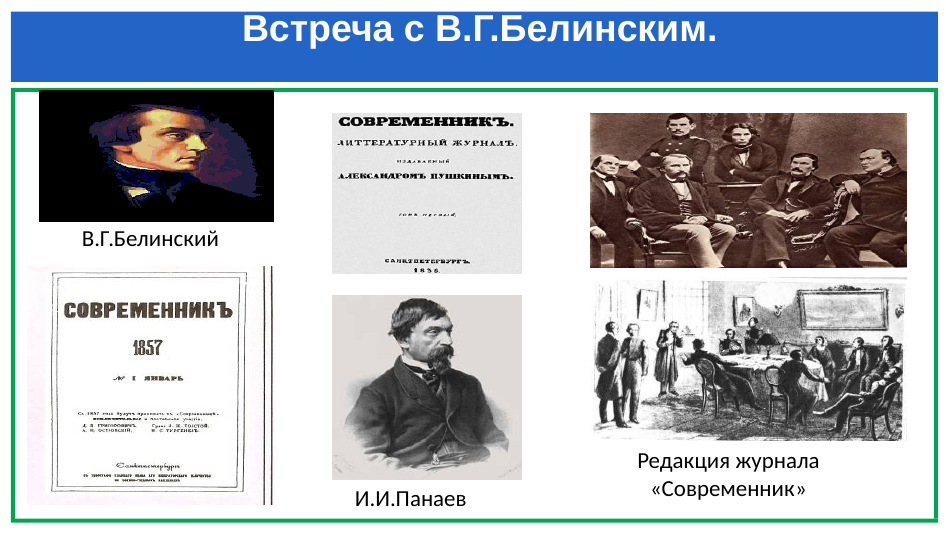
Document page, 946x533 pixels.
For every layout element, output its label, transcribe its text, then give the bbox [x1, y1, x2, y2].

text_box И.И.Панаев [346, 479, 573, 515]
picture [332, 295, 523, 480]
text_box В.Г.Белинский [73, 219, 298, 256]
picture [39, 90, 274, 222]
picture [589, 277, 907, 441]
picture [331, 113, 523, 275]
picture [589, 113, 907, 269]
title Встреча с В.Г.Белинским. [138, 0, 946, 51]
text_box Редакция журнала «Современник» [554, 441, 903, 506]
picture [27, 265, 275, 505]
